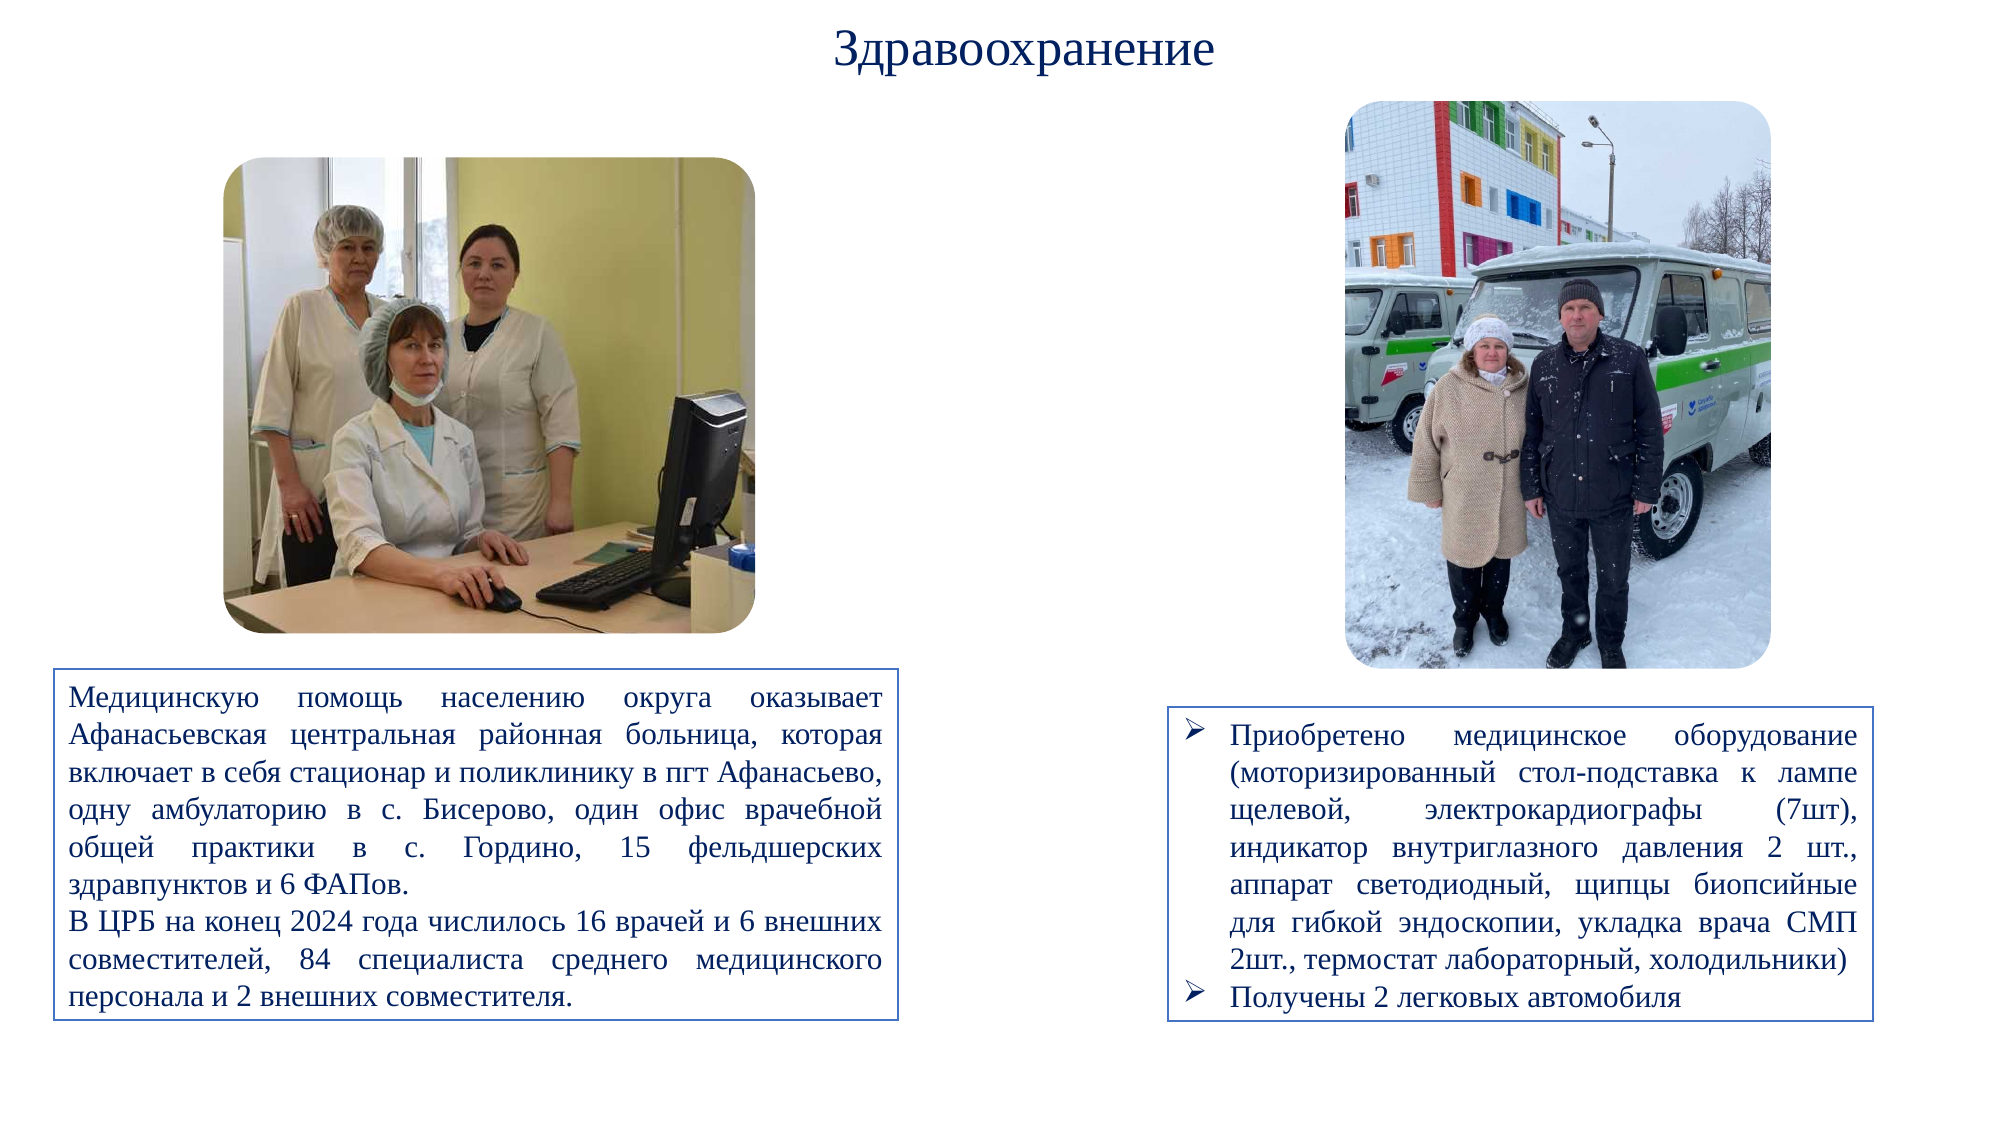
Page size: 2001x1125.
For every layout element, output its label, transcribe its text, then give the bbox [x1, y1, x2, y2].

text_box Медицинскую помощь населению округа оказывает Афанасьевская центральная районная больница, которая включает в себя стационар и поликлинику в пгт Афанасьево, одну амбулаторию в с. Бисерово, один офис врачебной общей практики в с. Гордино, 15 фельдшерских здравпунктов и 6 ФАПов. В ЦРБ на конец 2024 года числилось 16 врачей и 6 внешних совместителей, 84 специалиста среднего медицинского персонала и 2 внешних совместителя. [53, 668, 899, 1021]
text_box Приобретено медицинское оборудование (моторизированный стол-подставка к лампе щелевой, электрокардиографы (7шт), индикатор внутриглазного давления 2 шт., аппарат светодиодный, щипцы биопсийные для гибкой эндоскопии, укладка врача СМП 2шт., термостат лабораторный, холодильники) Получены 2 легковых автомобиля [1167, 706, 1874, 1022]
picture [1345, 101, 1771, 669]
title Здравоохранение [162, 12, 1888, 85]
picture [223, 157, 756, 634]
